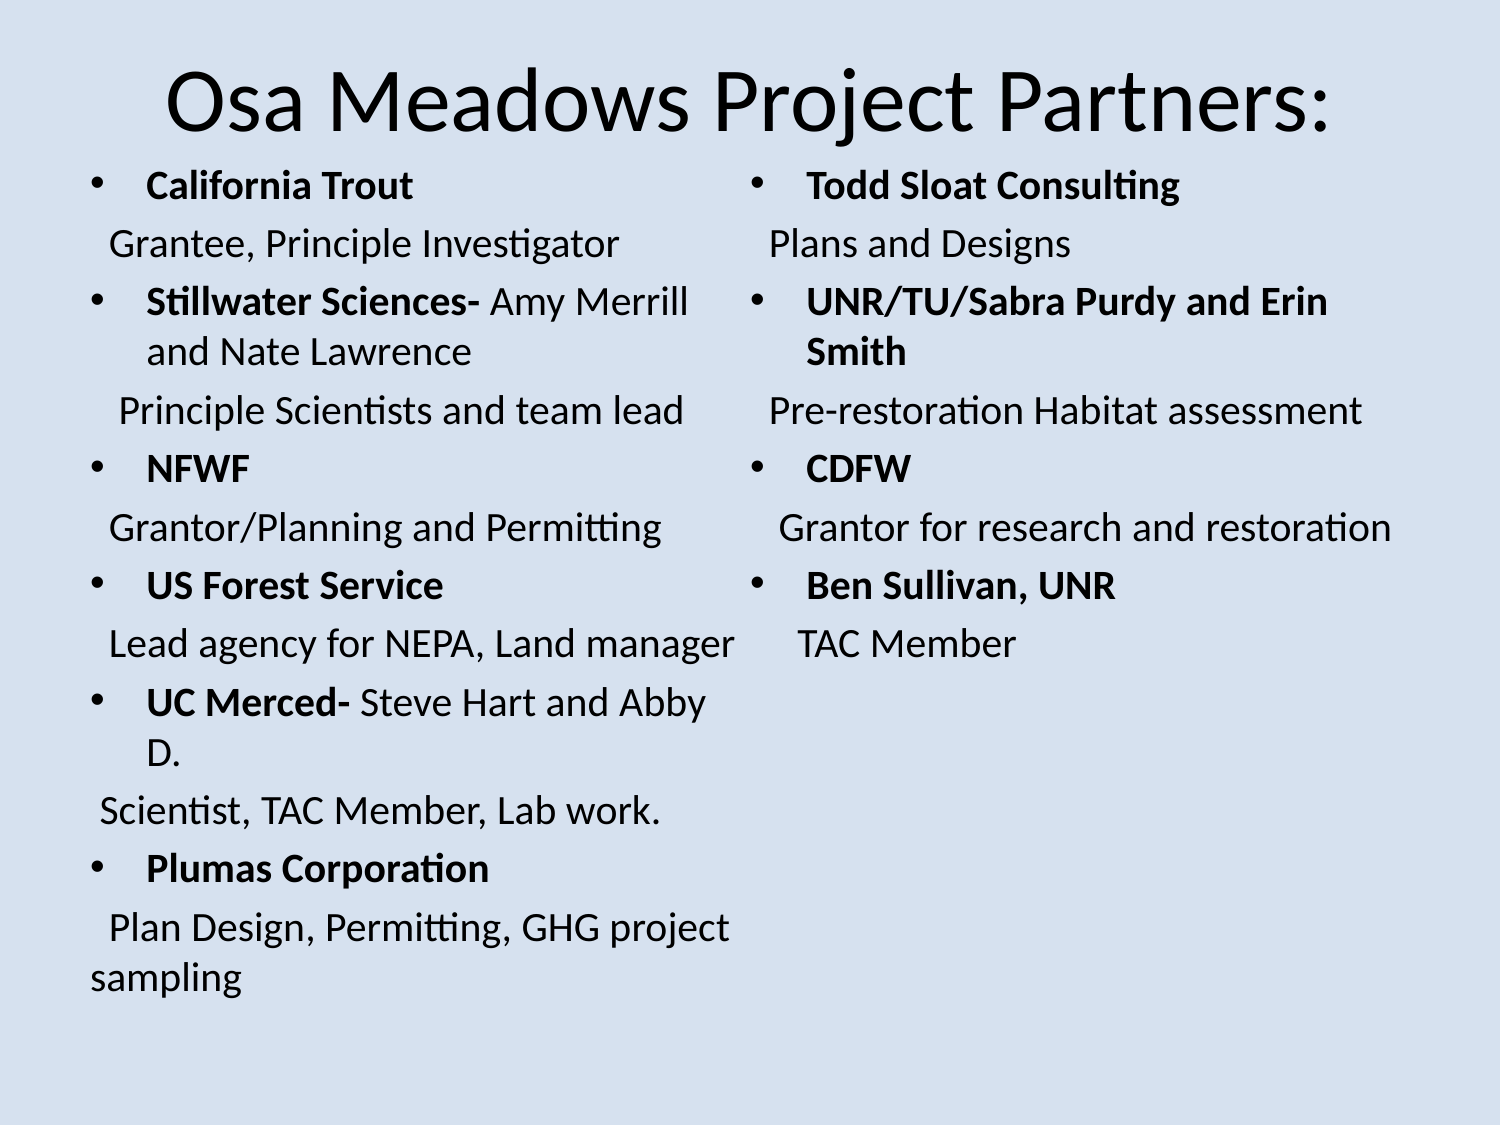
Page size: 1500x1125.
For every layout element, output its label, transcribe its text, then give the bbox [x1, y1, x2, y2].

title Osa Meadows Project Partners: [75, 1, 1425, 149]
list California Trout Grantee, Principle Investigator Stillwater Sciences- Amy Merrill and Nate Lawrence Principle Scientists and team lead NFWF Grantor/Planning and Permitting US Forest Service Lead agency for NEPA, Land manager UC Merced- Steve Hart and Abby D. Scientist, TAC Member, Lab work. Plumas Corporation Plan Design, Permitting, GHG project sampling Todd Sloat Consulting Plans and Designs UNR/TU/Sabra Purdy and Erin Smith Pre-restoration Habitat assessment CDFW Grantor for research and restoration Ben Sullivan, UNR TAC Member [75, 149, 1425, 1013]
